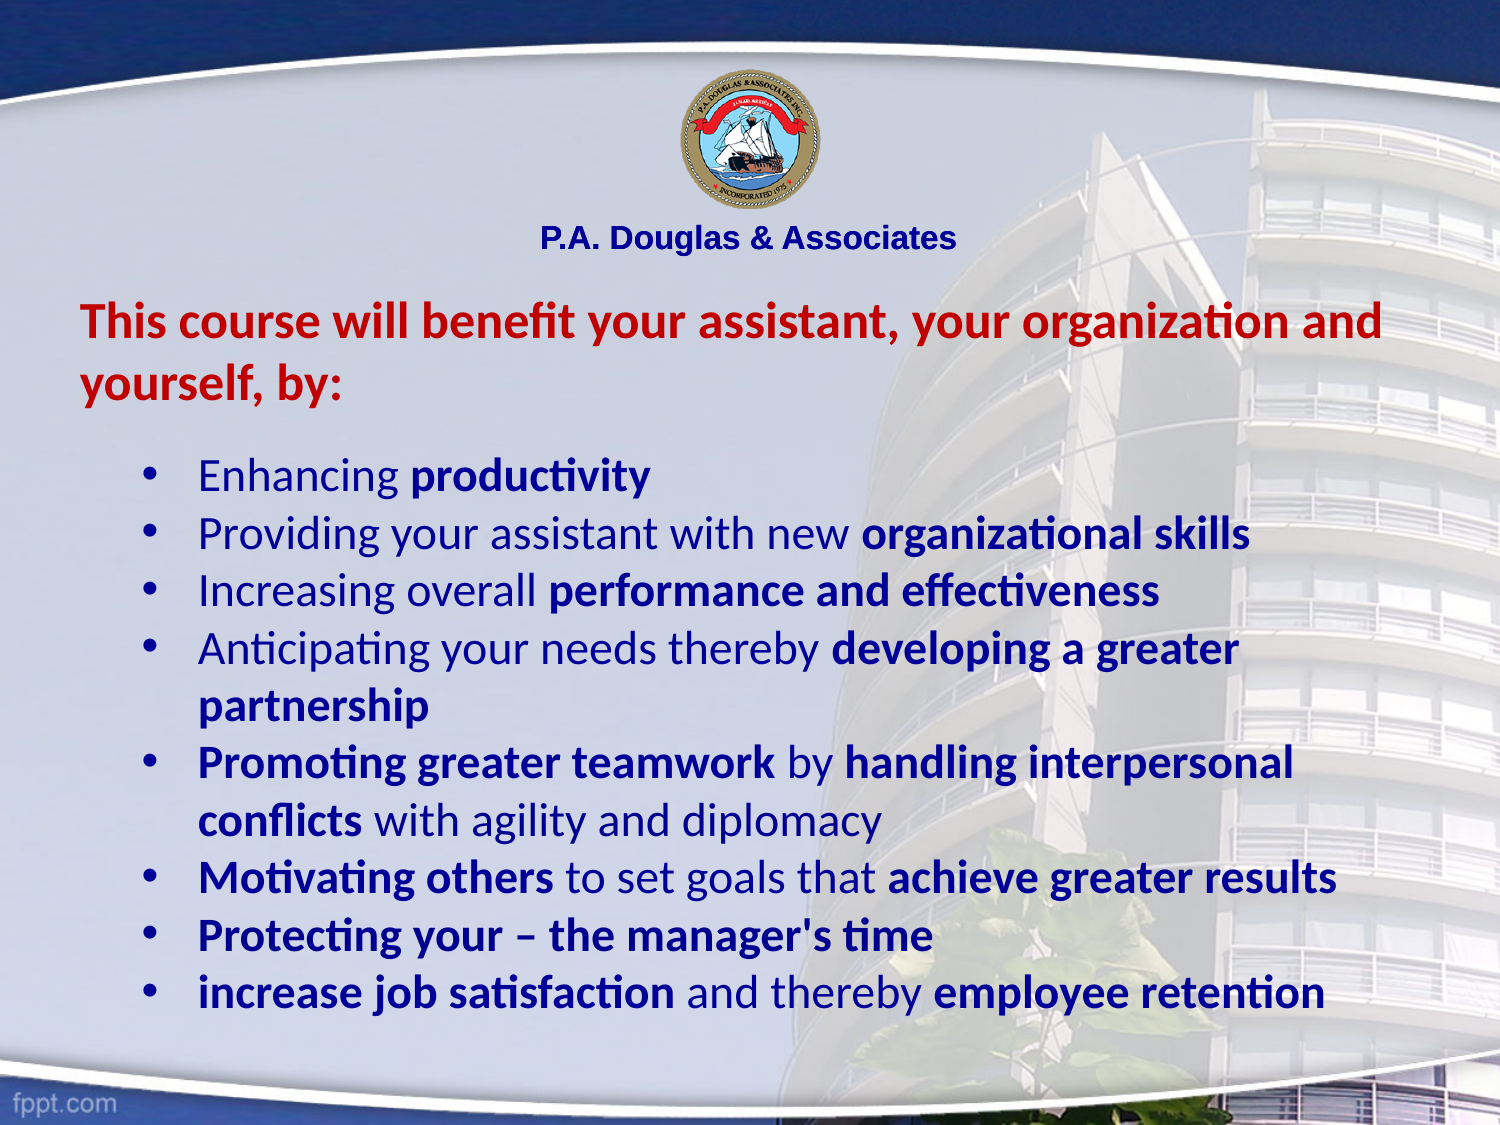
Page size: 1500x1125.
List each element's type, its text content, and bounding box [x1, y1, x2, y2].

picture [0, 0, 1500, 1125]
text_box Enhancing productivity Providing your assistant with new organizational skills Increasing overall performance and effectiveness Anticipating your needs thereby developing a greater partnership Promoting greater teamwork by handling interpersonal conflicts with agility and diplomacy Motivating others to set goals that achieve greater results Protecting your – the manager's time increase job satisfaction and thereby employee retention [126, 436, 1482, 1026]
text_box This course will benefit your assistant, your organization and yourself, by: [65, 278, 1485, 419]
text_box P.A. Douglas & Associates [525, 209, 1167, 264]
